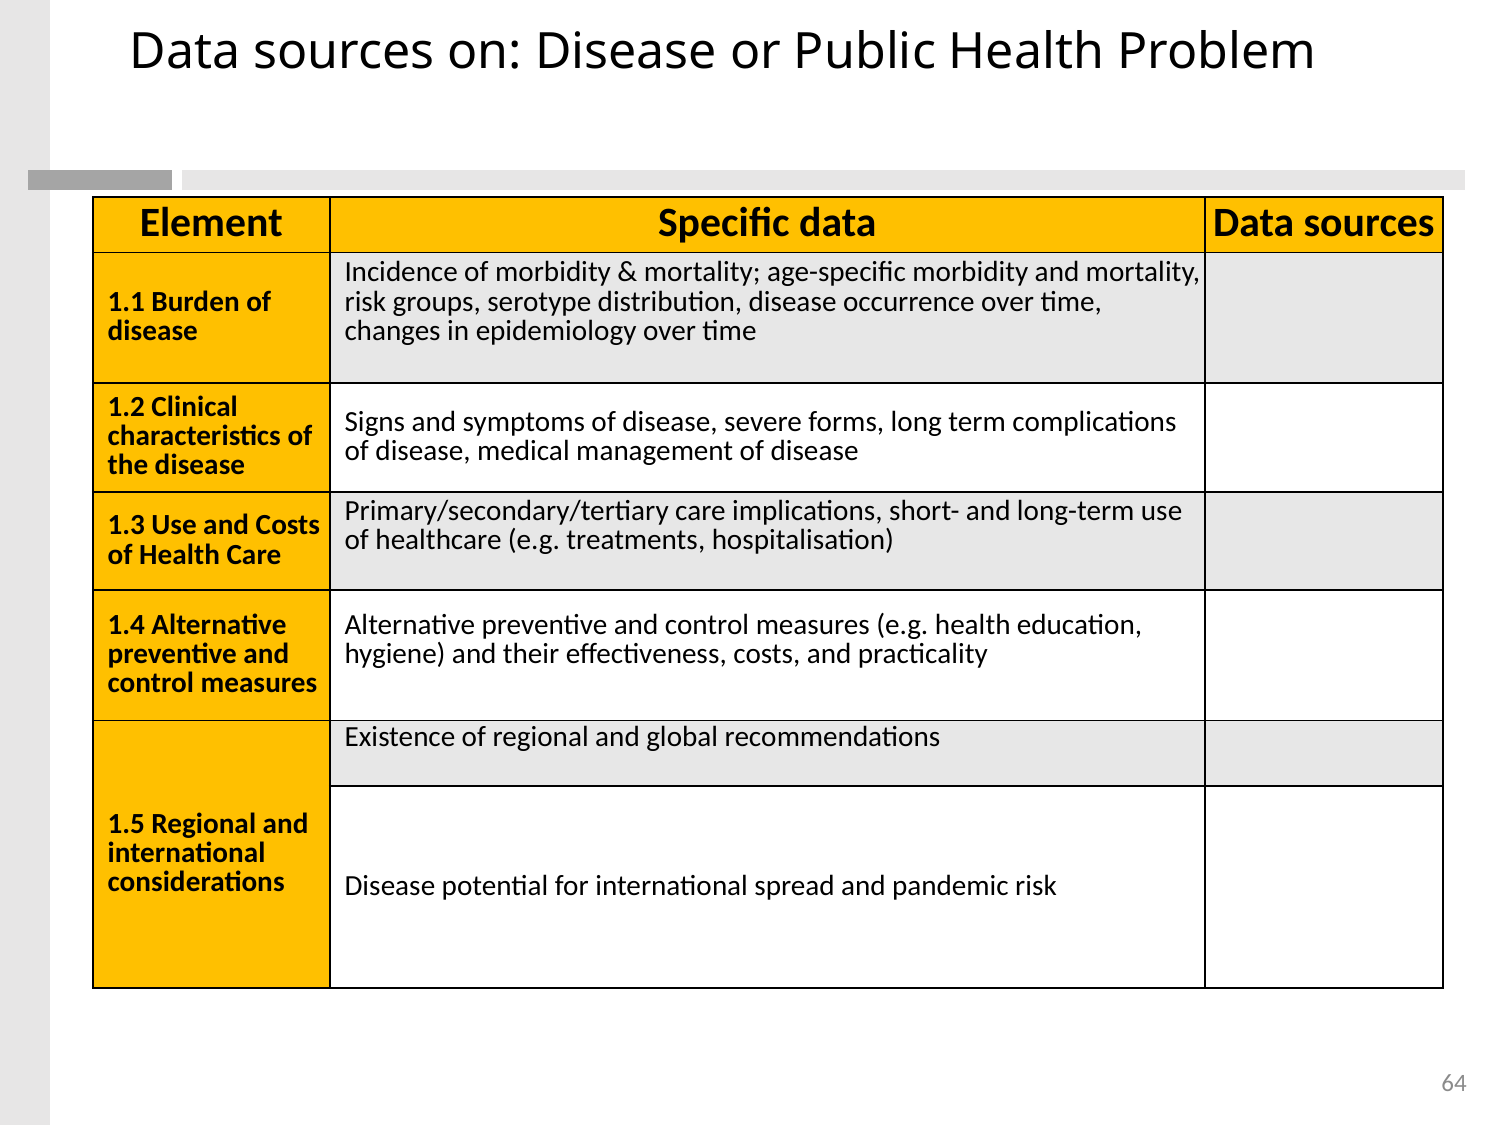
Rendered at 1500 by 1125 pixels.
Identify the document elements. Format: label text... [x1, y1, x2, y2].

table_cell [1206, 591, 1442, 720]
table_header Specific data [331, 198, 1204, 252]
table_cell Incidence of morbidity & mortality; age-specific morbidity and mortality, risk groups, serotype distribution, disease occurrence over time, changes in epidemiology over time [331, 253, 1204, 382]
table_cell [1206, 493, 1442, 589]
table_cell [1206, 721, 1442, 785]
table_cell Disease potential for international spread and pandemic risk [331, 787, 1204, 987]
table_cell Existence of regional and global recommendations [331, 721, 1204, 785]
table_cell [1206, 253, 1442, 382]
table_cell 1.3 Use and Costs of Health Care [94, 493, 329, 589]
table_cell 1.2 Clinical characteristics of the disease [94, 384, 329, 491]
table_cell 1.5 Regional and international considerations [94, 721, 329, 987]
table_cell Primary/secondary/tertiary care implications, short- and long-term use of healthcare (e.g. treatments, hospitalisation) [331, 493, 1204, 589]
table_cell 1.1 Burden of disease [94, 253, 329, 382]
slide_number 64 [1399, 1051, 1482, 1112]
table_cell Alternative preventive and control measures (e.g. health education, hygiene) and their effectiveness, costs, and practicality [331, 591, 1204, 720]
table_cell 1.4 Alternative preventive and control measures [94, 591, 329, 720]
table_header Element [94, 198, 329, 252]
table_cell Signs and symptoms of disease, severe forms, long term complications of disease, medical management of disease [331, 384, 1204, 491]
table_cell [1206, 384, 1442, 491]
table_header Data sources [1206, 198, 1442, 252]
title Data sources on: Disease or Public Health Problem [114, 14, 1500, 150]
table_cell [1206, 787, 1442, 987]
